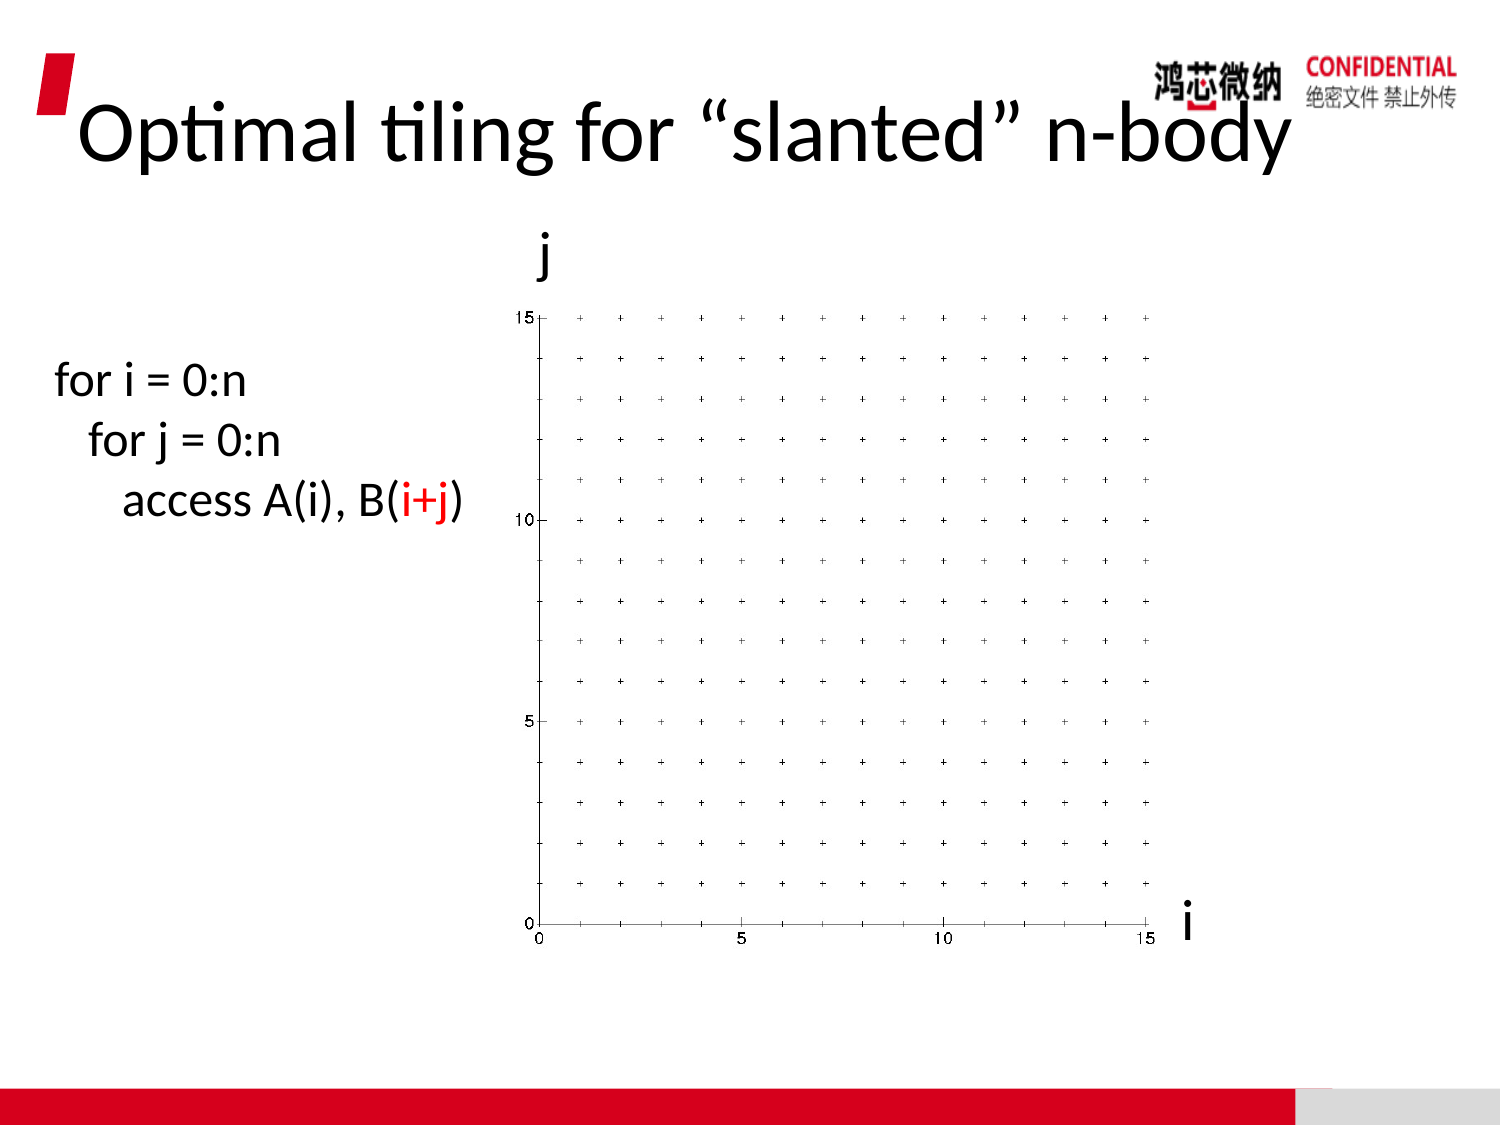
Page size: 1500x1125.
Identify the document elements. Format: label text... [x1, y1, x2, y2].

title Optimal tiling for “slanted” n-body [39, 17, 1334, 235]
text_box j [523, 207, 568, 260]
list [149, 262, 1500, 1006]
text_box for i = 0:n for j = 0:n access A(i), B(i+j) [39, 338, 144, 534]
picture [949, 0, 1486, 262]
